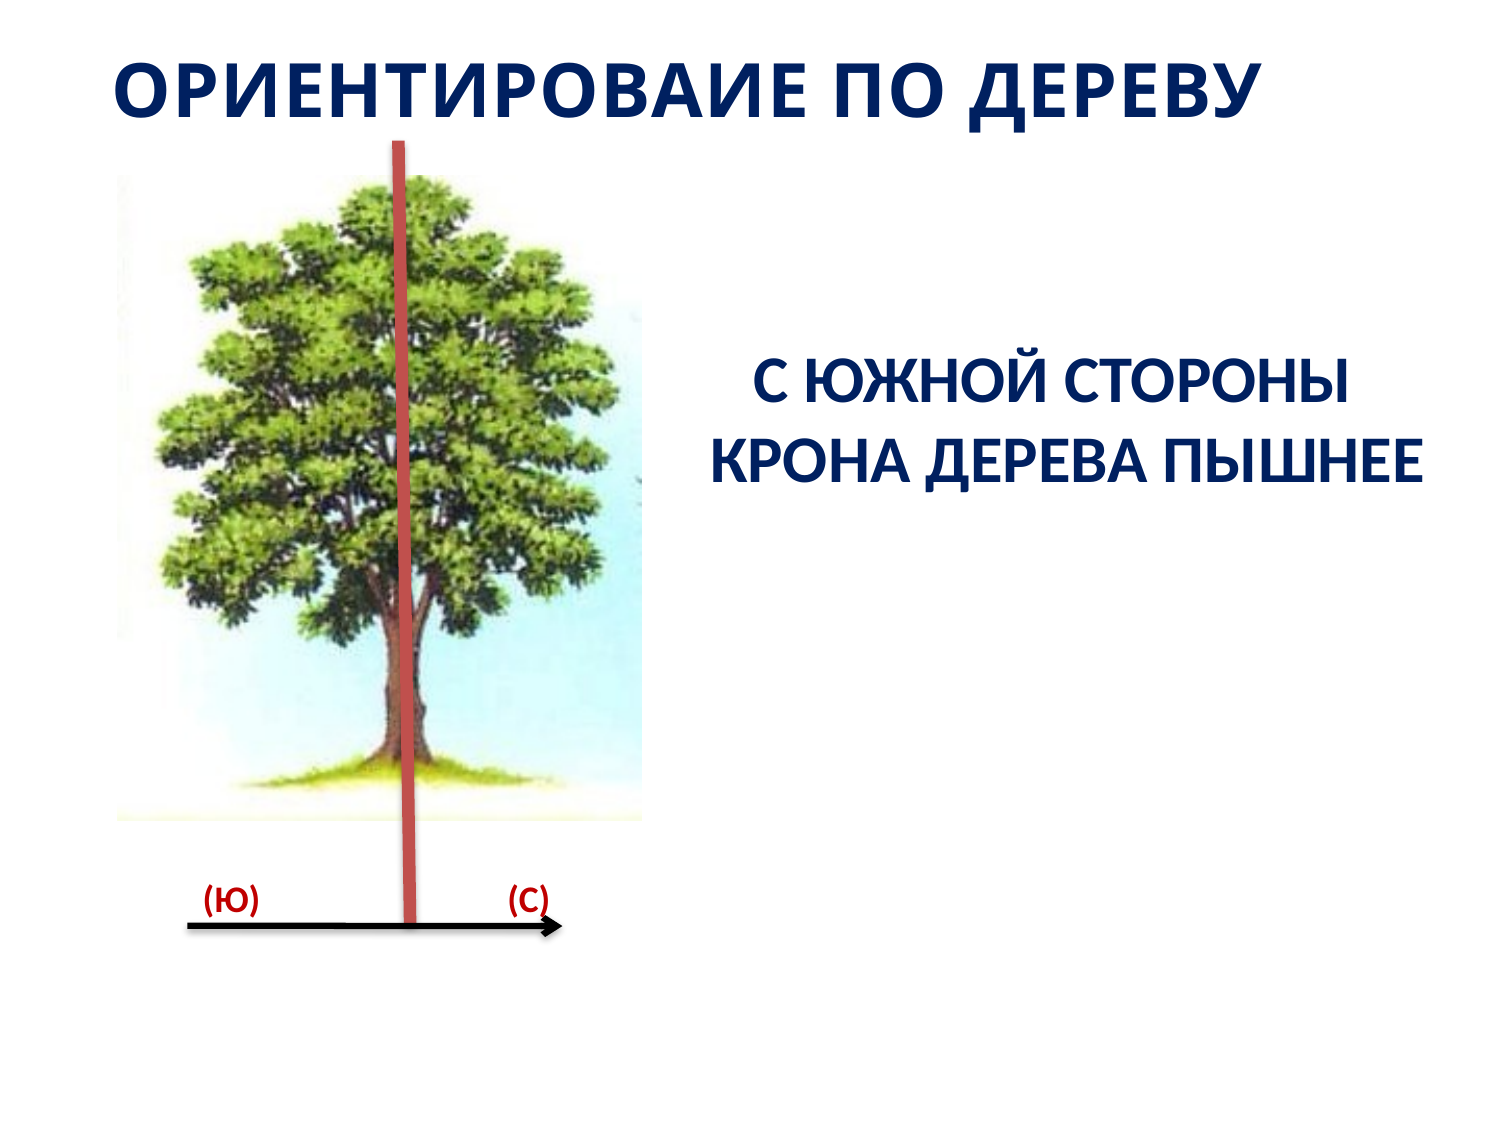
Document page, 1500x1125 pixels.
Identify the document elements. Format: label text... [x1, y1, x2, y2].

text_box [11, 527, 798, 540]
text_box ОРИЕНТИРОВАИЕ ПО ДЕРЕВУ [96, 35, 1280, 140]
text_box (С) [492, 867, 566, 927]
picture [116, 175, 642, 527]
picture [116, 540, 642, 821]
text_box С ЮЖНОЙ СТОРОНЫ КРОНА ДЕРЕВА ПЫШНЕЕ [695, 328, 1441, 503]
text_box (Ю) [187, 867, 276, 925]
